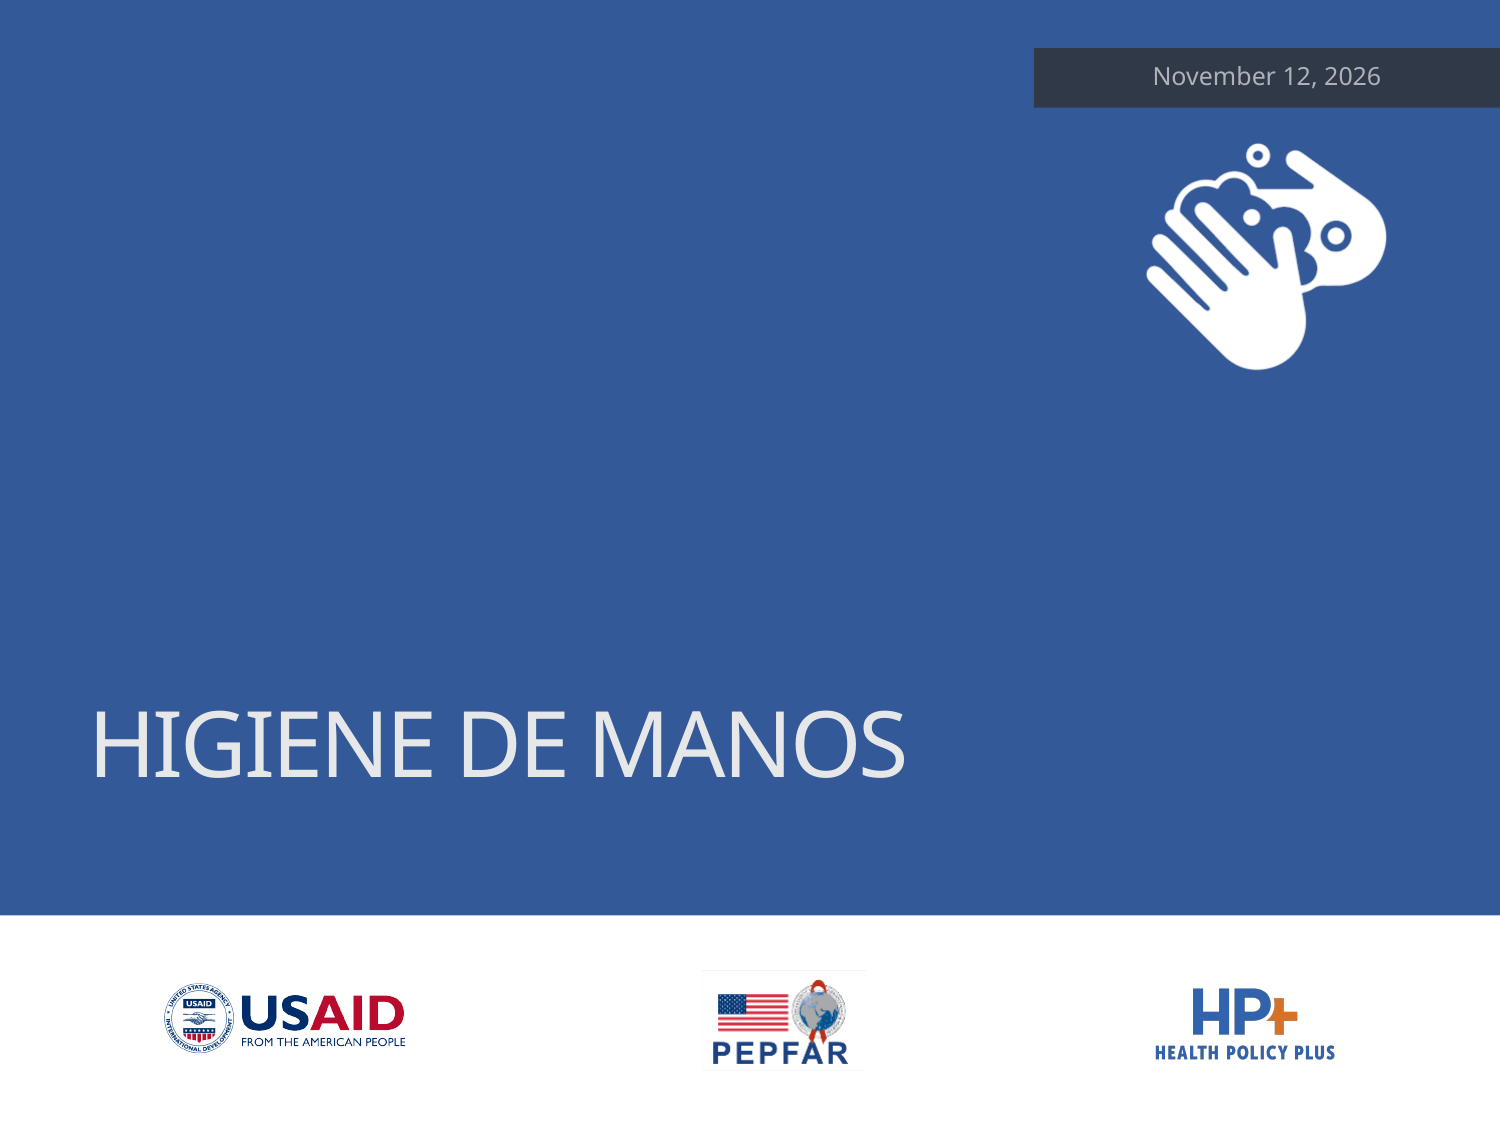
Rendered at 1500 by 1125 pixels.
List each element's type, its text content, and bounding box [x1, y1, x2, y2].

picture [1130, 132, 1403, 389]
picture [700, 965, 866, 1076]
title HIGIENE DE MANOS [49, 412, 1325, 805]
picture [1129, 975, 1361, 1066]
picture [128, 960, 438, 1081]
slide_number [1033, 48, 1500, 108]
